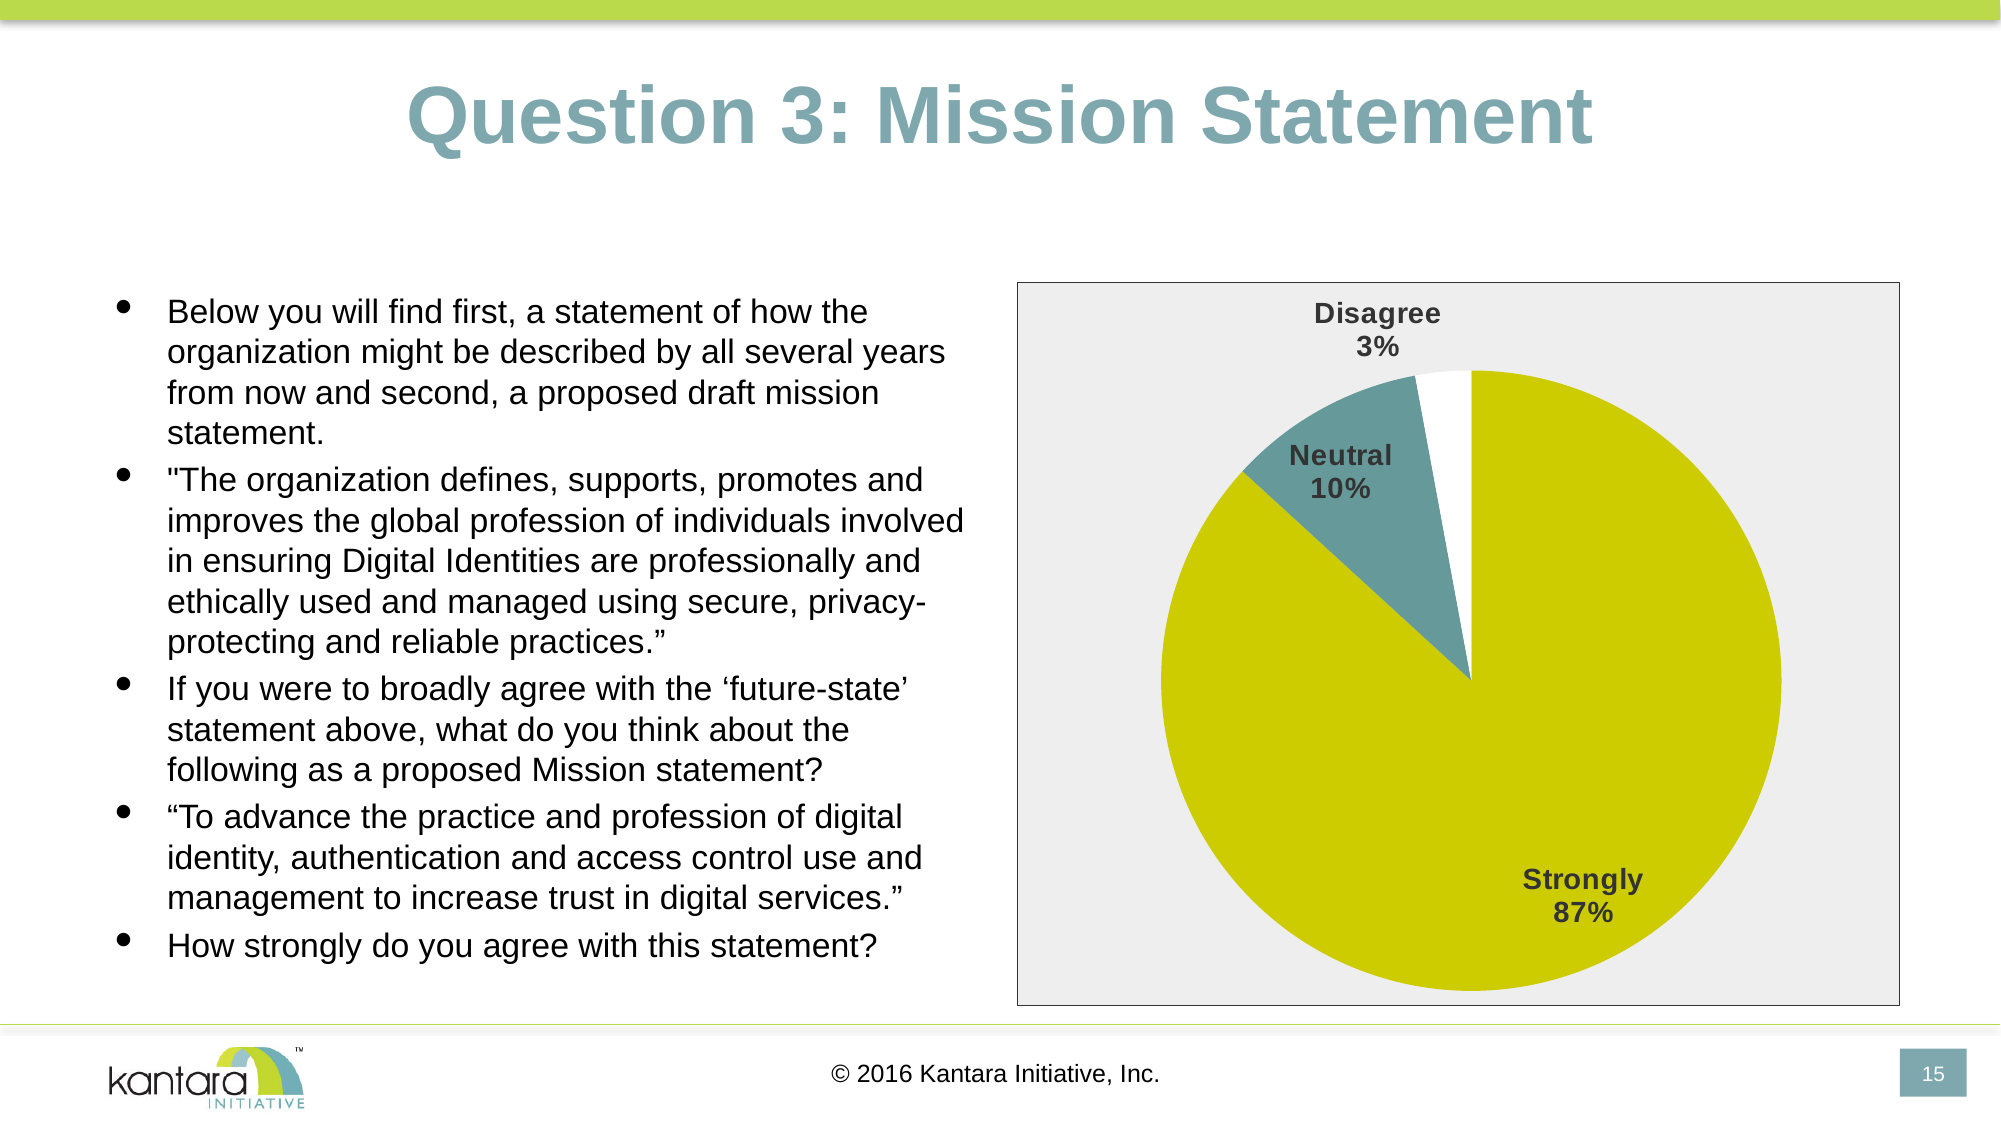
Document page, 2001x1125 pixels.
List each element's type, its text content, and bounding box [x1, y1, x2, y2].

slide_number 15 [1899, 1048, 1967, 1097]
chart [1016, 281, 1901, 1006]
list Below you will find first, a statement of how the organization might be described by all several years from now and second, a proposed draft mission statement. "The organization defines, supports, promotes and improves the global profession of individuals involved in ensuring Digital Identities are professionally and ethically used and managed using secure, privacy-protecting and reliable practices.” If you were to broadly agree with the ‘future-state’ statement above, what do you think about the following as a proposed Mission statement? “To advance the practice and profession of digital identity, authentication and access control use and management to increase trust in digital services.” How strongly do you agree with this statement? [99, 282, 984, 1006]
footer © 2016 Kantara Initiative, Inc. [662, 1042, 1338, 1103]
title Question 3: Mission Statement [99, 24, 1900, 199]
picture [99, 1037, 313, 1120]
